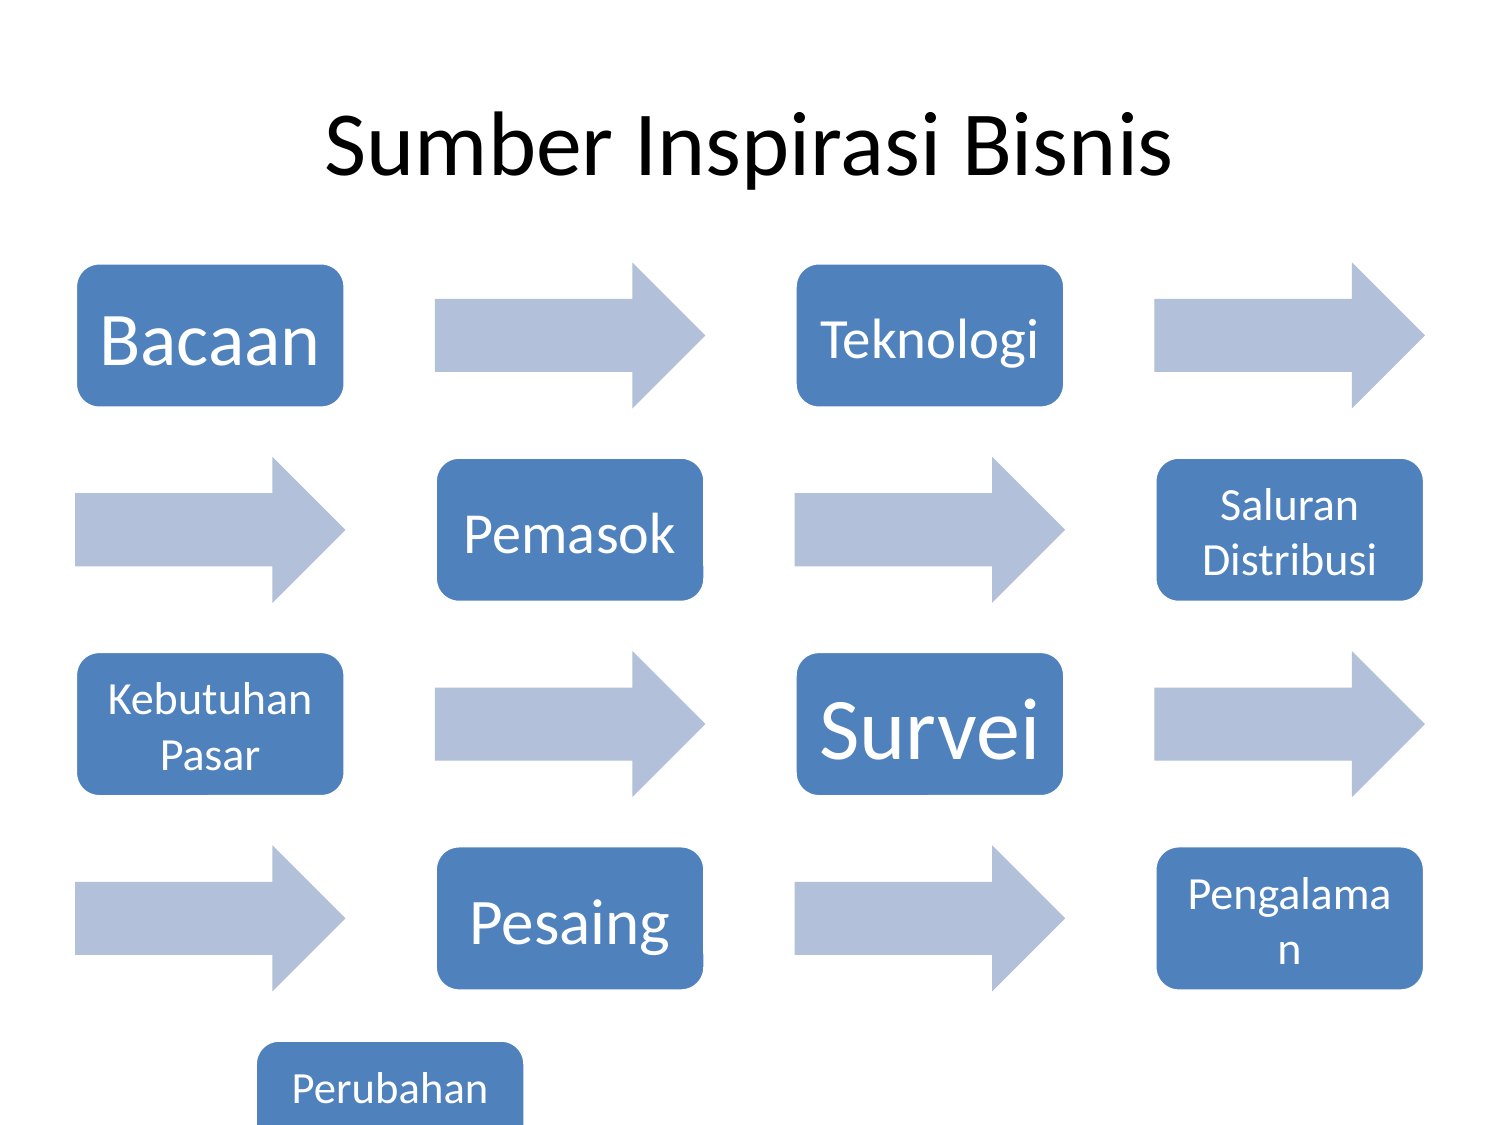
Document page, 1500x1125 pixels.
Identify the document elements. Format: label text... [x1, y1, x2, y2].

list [74, 262, 1426, 1006]
title Sumber Inspirasi Bisnis [74, 44, 1426, 233]
